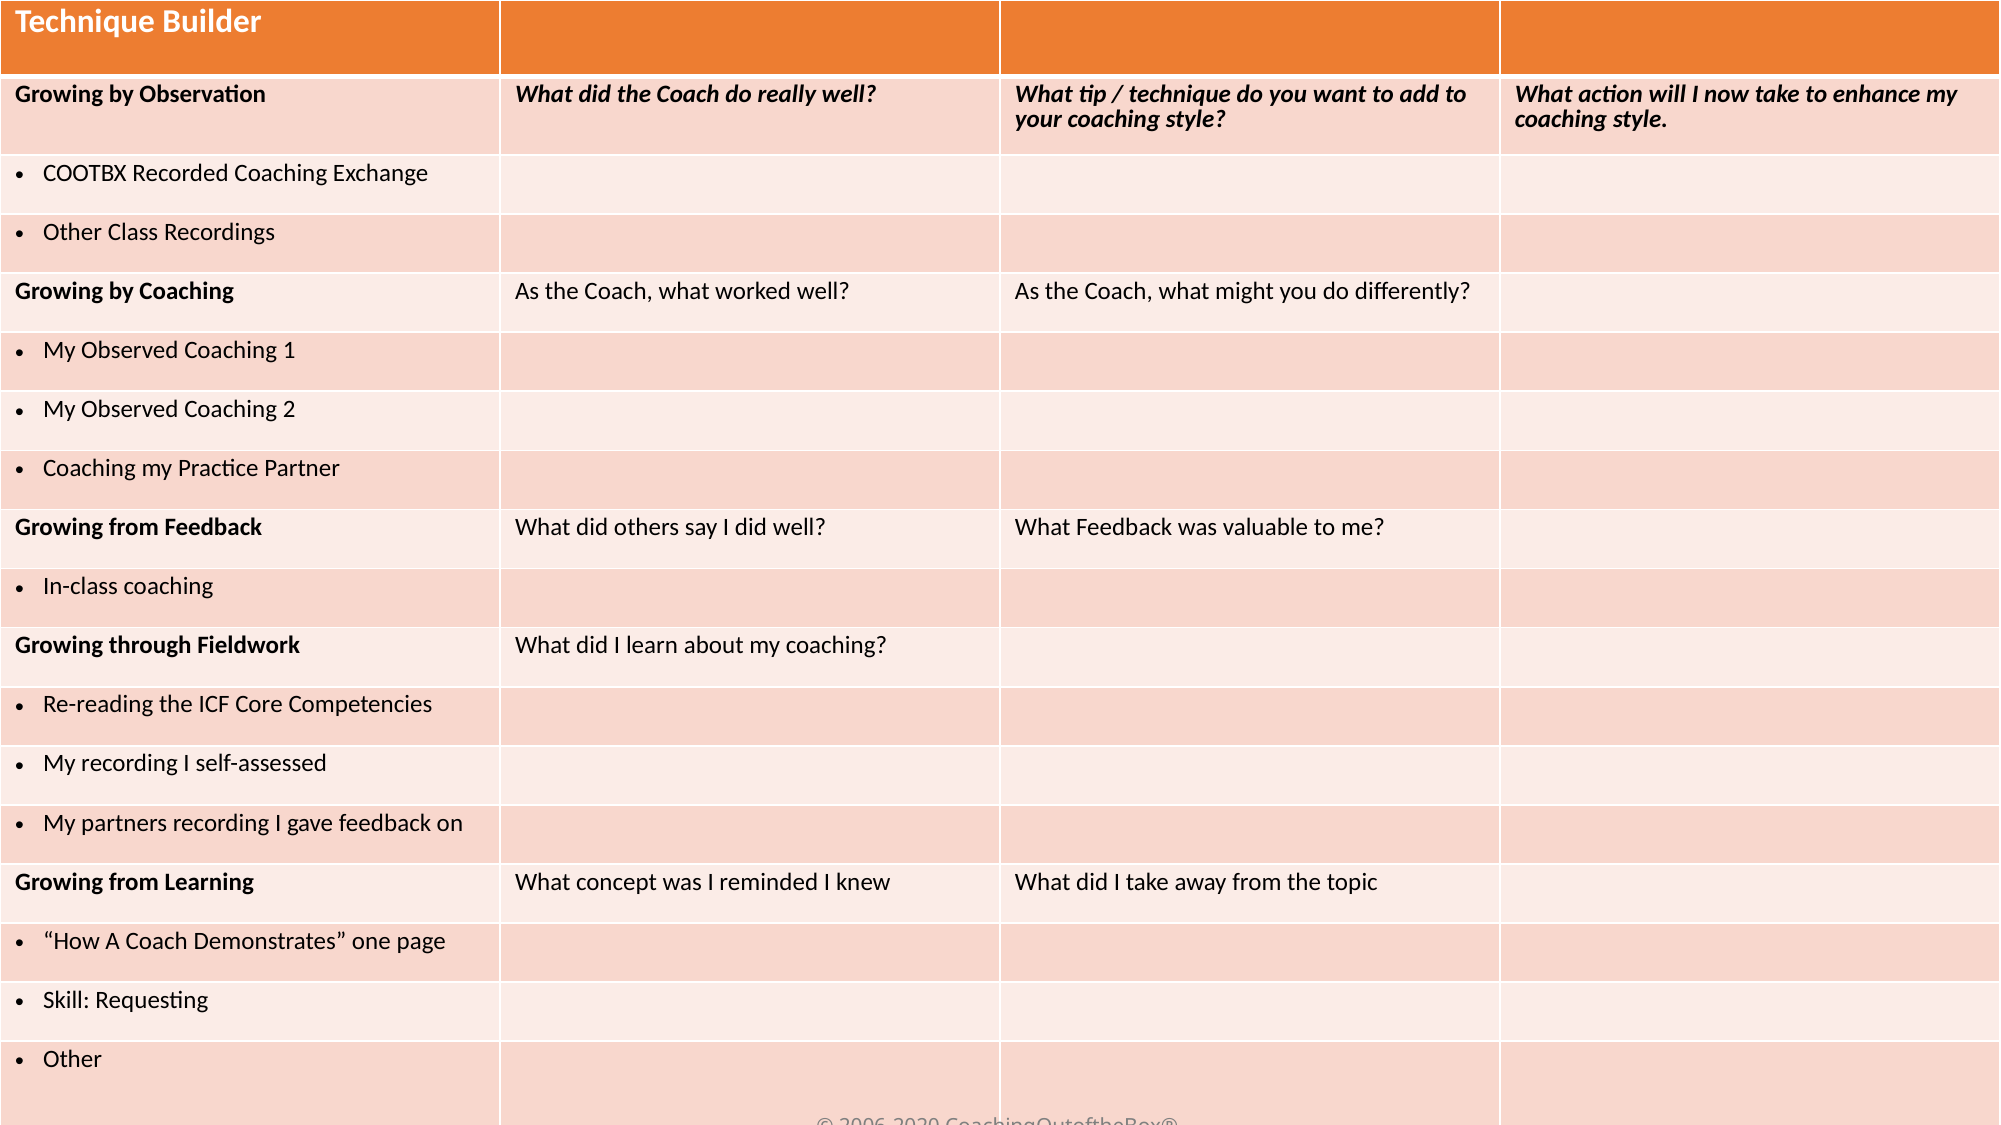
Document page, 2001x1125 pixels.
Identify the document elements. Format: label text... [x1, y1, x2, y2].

table_cell [1001, 628, 1499, 686]
table_cell [1501, 392, 1999, 450]
table_cell [1501, 510, 1999, 568]
table_cell [501, 983, 999, 1040]
table_cell [1001, 156, 1499, 213]
table_cell What action will I now take to enhance my coaching style. [1501, 79, 1999, 154]
table_cell [1001, 1042, 1499, 1125]
table_cell [1001, 747, 1499, 804]
table_cell Growing through Fieldwork [1, 628, 499, 686]
table_cell [1501, 215, 1999, 272]
table_cell [501, 806, 999, 863]
table_cell Other [1, 1042, 499, 1125]
table_cell [1501, 628, 1999, 686]
table_cell Growing from Learning [1, 865, 499, 922]
table_cell [501, 688, 999, 745]
table_cell [1001, 569, 1499, 627]
table_cell What did I learn about my coaching? [501, 628, 999, 686]
table_cell My Observed Coaching 1 [1, 333, 499, 390]
table_cell As the Coach, what worked well? [501, 274, 999, 331]
table_cell [1001, 983, 1499, 1040]
table_cell [1501, 865, 1999, 922]
table_cell “How A Coach Demonstrates” one page [1, 924, 499, 981]
table_cell [1501, 569, 1999, 627]
table_cell [1501, 983, 1999, 1040]
table_cell [501, 1042, 999, 1125]
table_cell [1001, 215, 1499, 272]
table_cell [501, 747, 999, 804]
table_cell My partners recording I gave feedback on [1, 806, 499, 863]
table_cell Growing by Observation [1, 79, 499, 154]
table_cell [1001, 451, 1499, 509]
table_cell [1501, 747, 1999, 804]
table_header [1501, 1, 1999, 74]
table_cell [501, 392, 999, 450]
table_cell My Observed Coaching 2 [1, 392, 499, 450]
table_cell What Feedback was valuable to me? [1001, 510, 1499, 568]
table_cell Skill: Requesting [1, 983, 499, 1040]
table_cell [1001, 924, 1499, 981]
table_header [501, 1, 999, 74]
table_cell Growing by Coaching [1, 274, 499, 331]
table_header Technique Builder [1, 1, 499, 74]
table_cell What did the Coach do really well? [501, 79, 999, 154]
table_cell [1001, 688, 1499, 745]
table_cell [501, 333, 999, 390]
table_cell [1501, 1042, 1999, 1125]
table_cell [501, 569, 999, 627]
table_cell What did others say I did well? [501, 510, 999, 568]
table_cell [1001, 806, 1499, 863]
table_cell COOTBX Recorded Coaching Exchange [1, 156, 499, 213]
table_cell What tip / technique do you want to add to your coaching style? [1001, 79, 1499, 154]
table_cell What did I take away from the topic [1001, 865, 1499, 922]
table_cell [1501, 451, 1999, 509]
text_box © 2006-2020 CoachingOutoftheBox® [712, 1083, 1288, 1125]
table_cell My recording I self-assessed [1, 747, 499, 804]
table_cell Growing from Feedback [1, 510, 499, 568]
table_cell [501, 924, 999, 981]
table_cell What concept was I reminded I knew [501, 865, 999, 922]
table_cell [501, 215, 999, 272]
table_cell Coaching my Practice Partner [1, 451, 499, 509]
table_cell [501, 451, 999, 509]
table_cell [1501, 806, 1999, 863]
table_cell [1501, 924, 1999, 981]
table_cell [1501, 333, 1999, 390]
table_cell [501, 156, 999, 213]
table_cell As the Coach, what might you do differently? [1001, 274, 1499, 331]
table_cell In-class coaching [1, 569, 499, 627]
table_header [1001, 1, 1499, 74]
table_cell Other Class Recordings [1, 215, 499, 272]
table_cell Re-reading the ICF Core Competencies [1, 688, 499, 745]
table_cell [1001, 392, 1499, 450]
table_cell [1001, 333, 1499, 390]
table_cell [1501, 688, 1999, 745]
table_cell [1501, 274, 1999, 331]
table_cell [1501, 156, 1999, 213]
